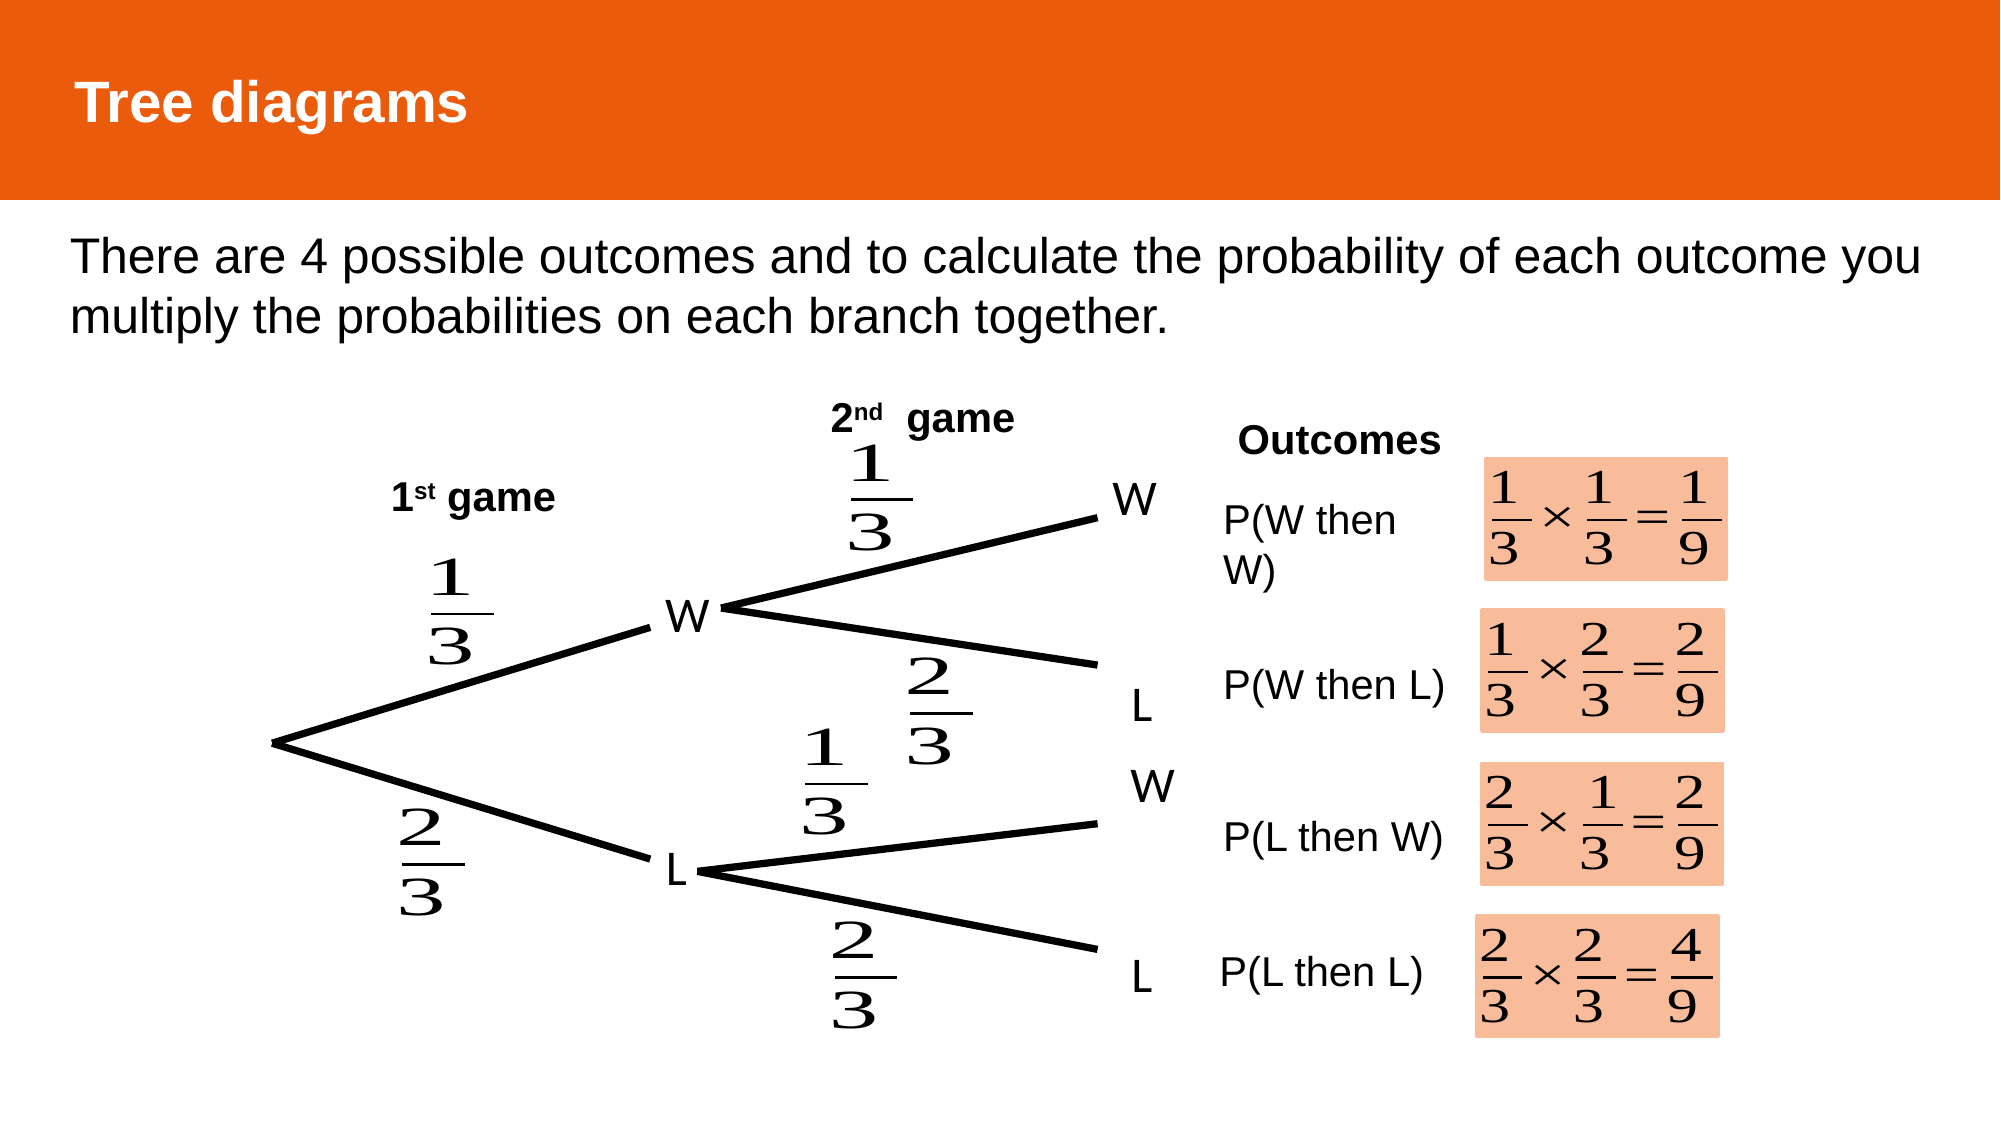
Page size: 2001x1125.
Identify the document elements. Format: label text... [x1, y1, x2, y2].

text_box Tree diagrams [0, 0, 2000, 200]
text_box W [1115, 744, 1260, 820]
text_box P(W then W) [1208, 485, 1477, 601]
text_box P(L then W) [1208, 802, 1477, 868]
text_box L [1102, 663, 1209, 739]
text_box 2nd game [815, 383, 1082, 449]
text_box 1st game [376, 462, 605, 516]
text_box L [1075, 934, 1209, 1010]
text_box W [1097, 457, 1242, 533]
text_box P(L then L) [1204, 937, 1473, 1003]
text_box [271, 517, 1098, 950]
text_box P(W then L) [1208, 650, 1477, 716]
text_box There are 4 possible outcomes and to calculate the probability of each outcome you multiply the probabilities on each branch together. [54, 216, 1945, 351]
text_box Outcomes [1222, 405, 1489, 471]
